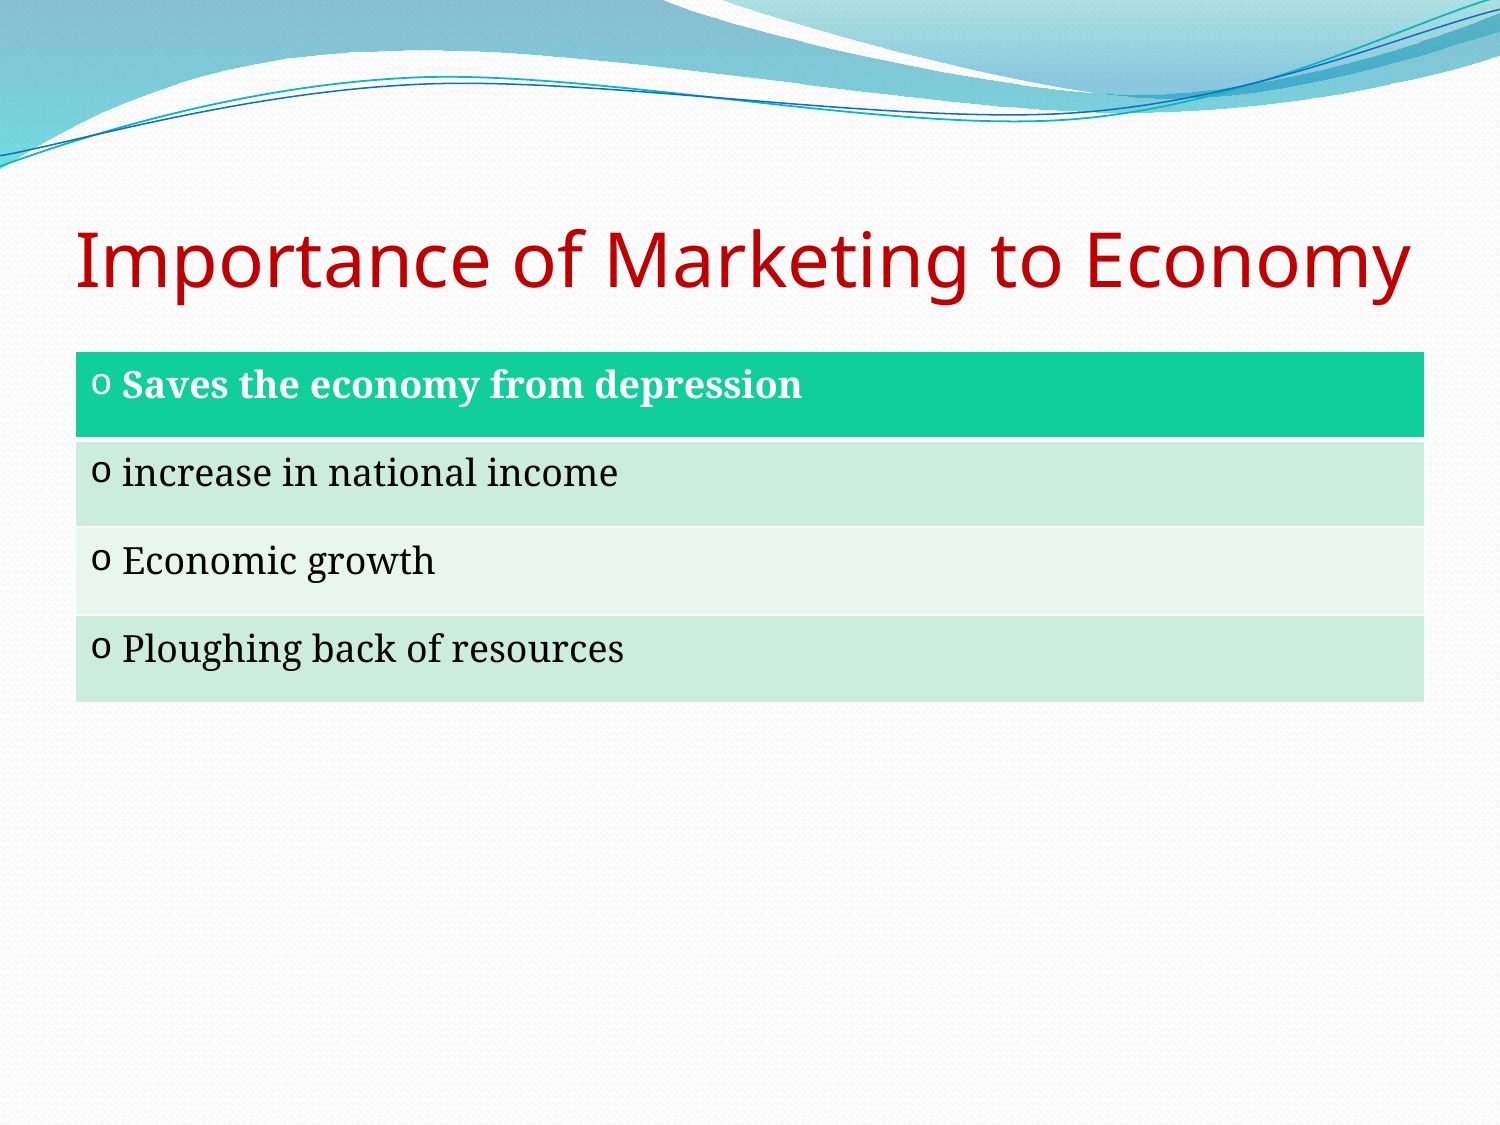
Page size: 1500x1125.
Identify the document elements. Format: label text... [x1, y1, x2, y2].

table_cell Ploughing back of resources [76, 616, 1424, 702]
table_header Saves the economy from depression [76, 352, 1424, 437]
title Importance of Marketing to Economy [75, 115, 1425, 303]
table_cell increase in national income [76, 442, 1424, 526]
table_cell Economic growth [76, 528, 1424, 614]
